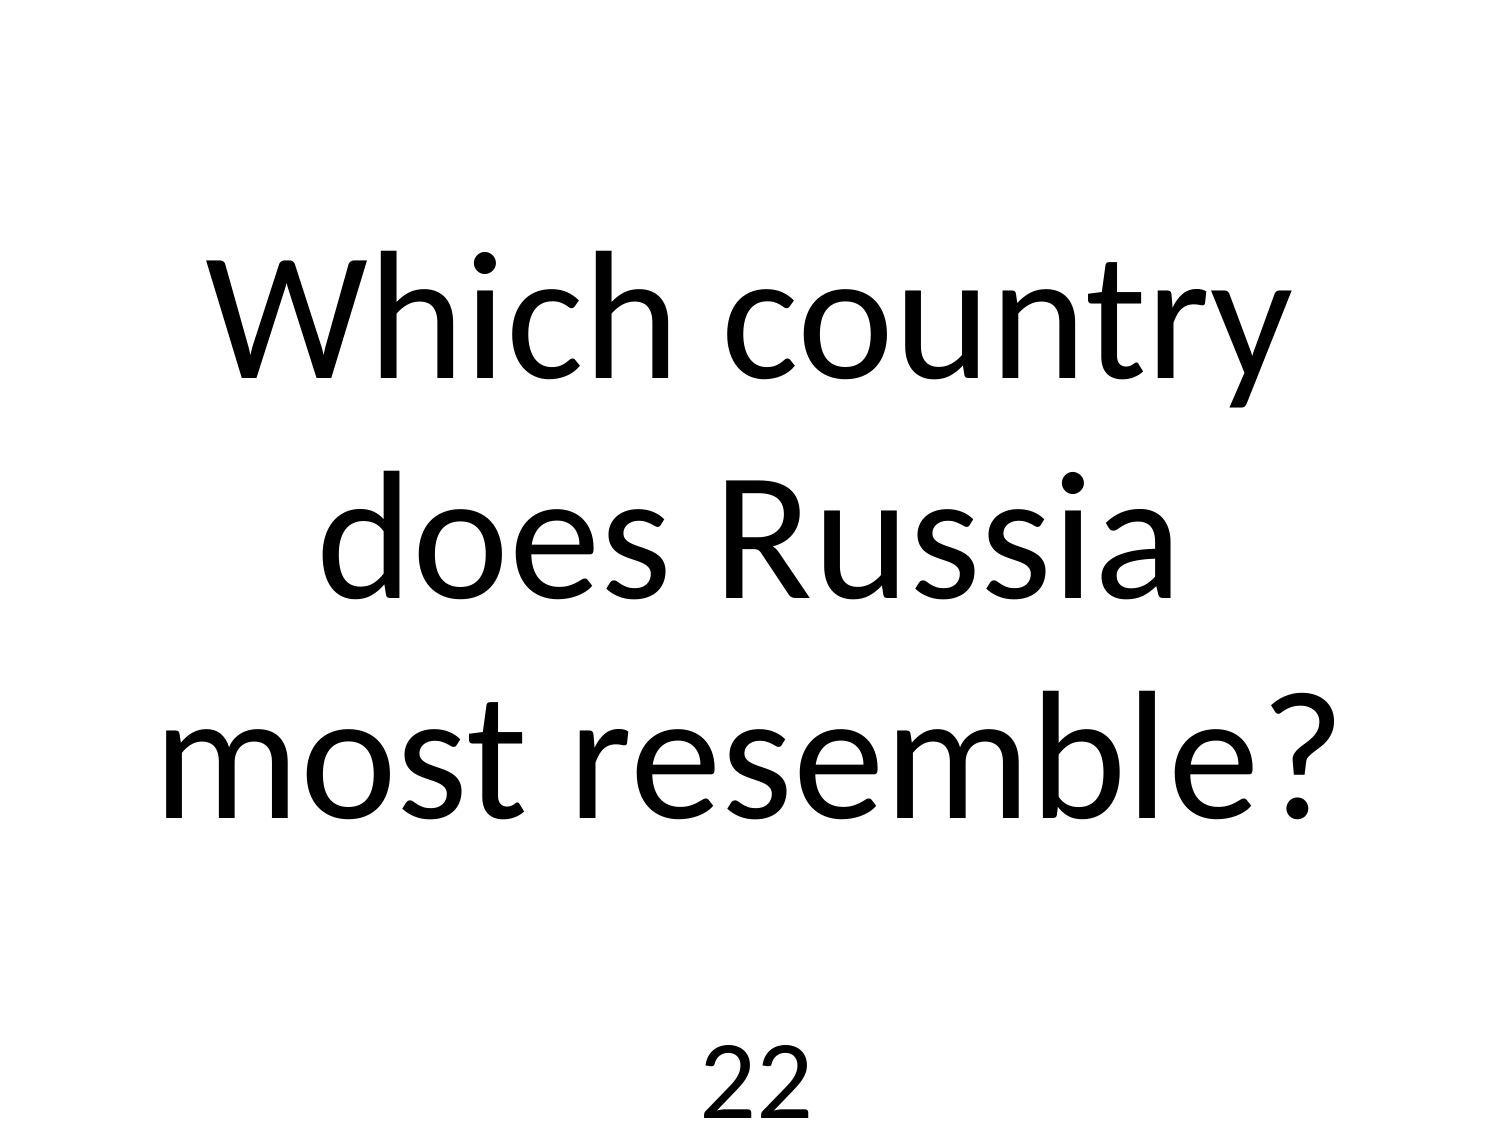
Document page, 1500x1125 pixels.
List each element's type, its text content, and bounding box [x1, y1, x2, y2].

title Which country does Russia most resemble? [112, 75, 1388, 975]
